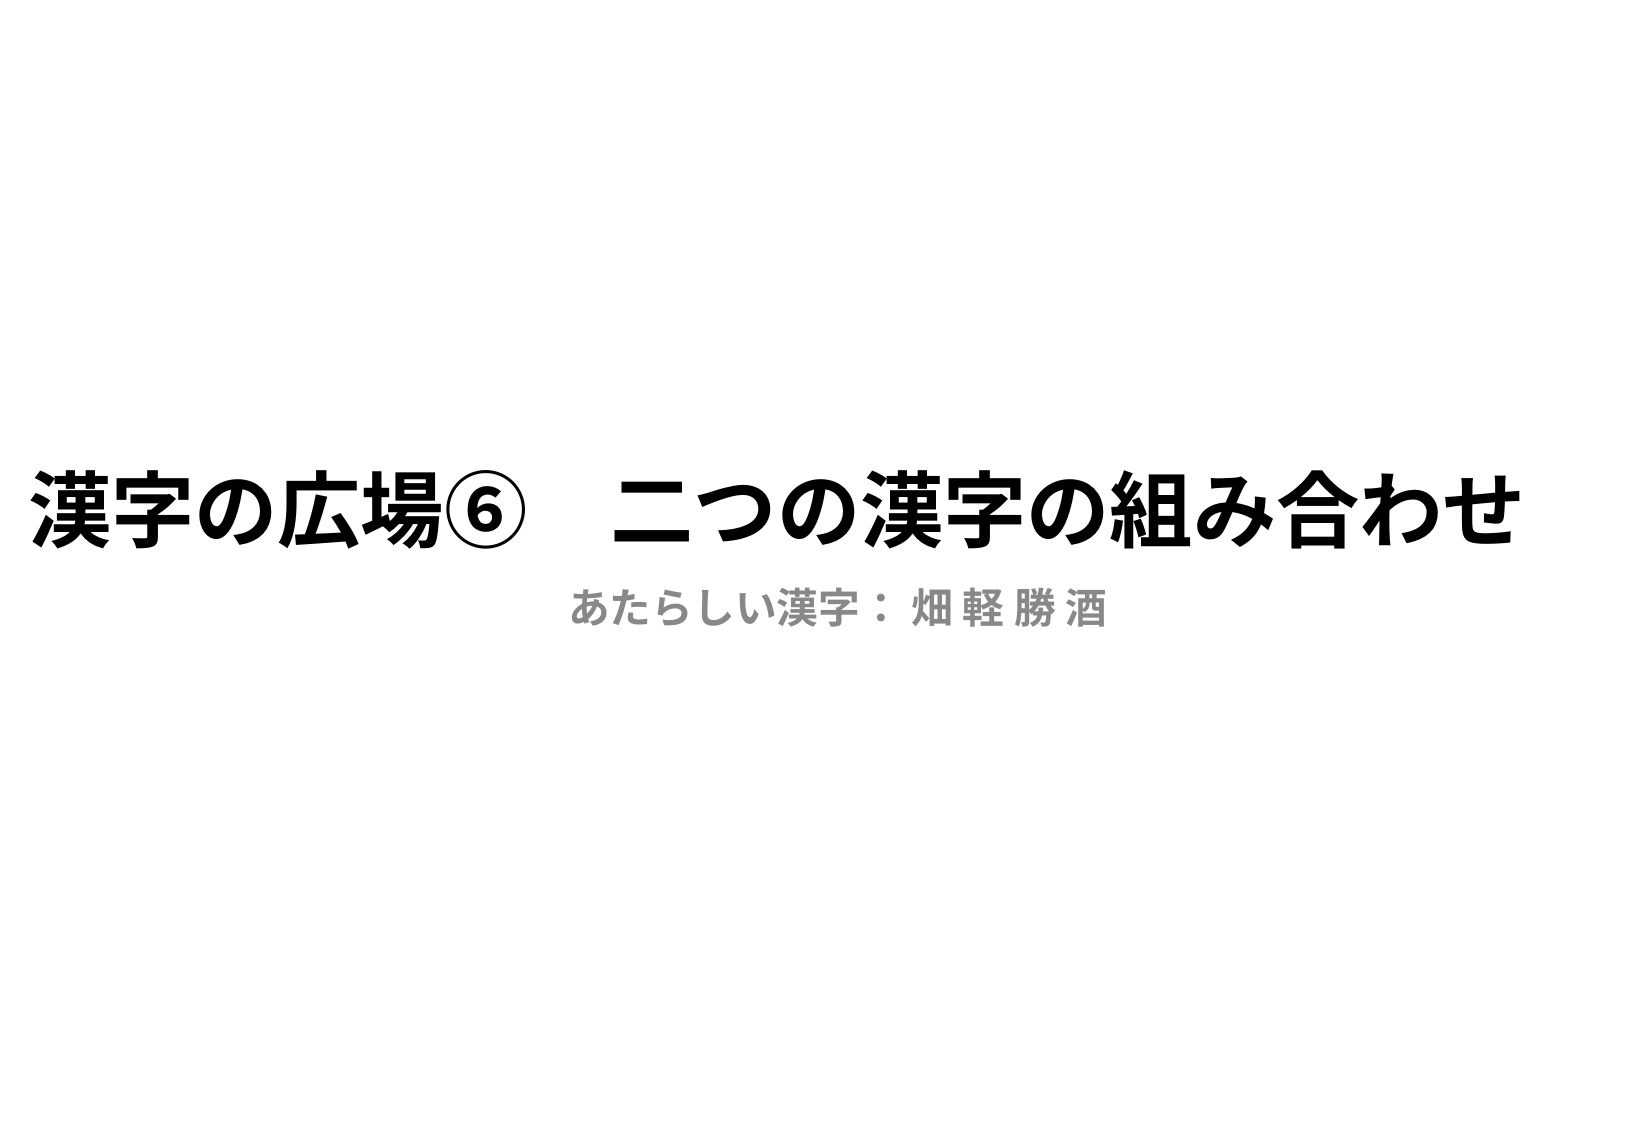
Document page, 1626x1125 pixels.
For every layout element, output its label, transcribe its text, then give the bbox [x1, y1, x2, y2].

list あたらしい漢字： 畑 軽 勝 酒 [128, 572, 1510, 640]
title 漢字の広場⑥ 二つの漢字の組み合わせ [0, 450, 1625, 563]
